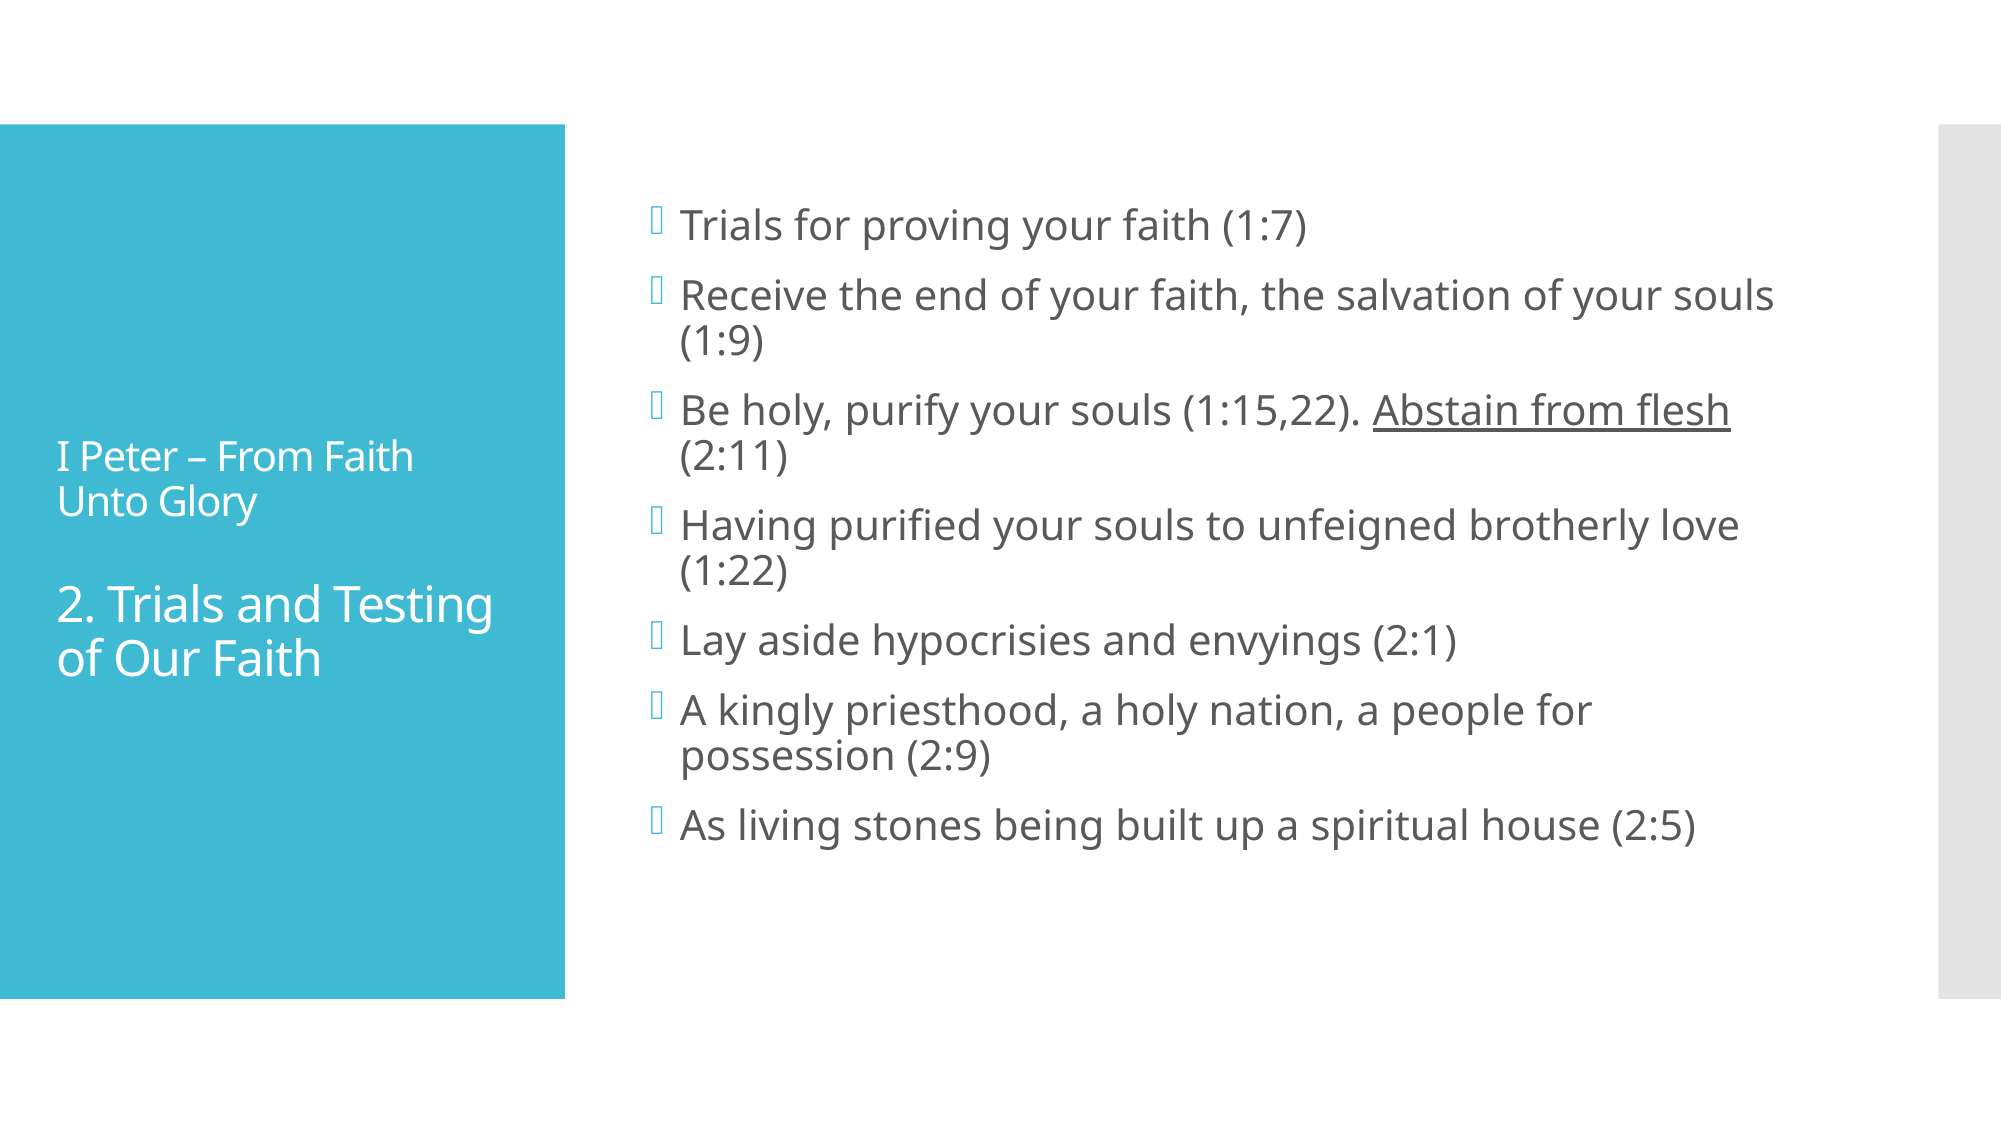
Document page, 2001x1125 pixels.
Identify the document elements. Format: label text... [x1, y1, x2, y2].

list Trials for proving your faith (1:7) Receive the end of your faith, the salvation of your souls (1:9) Be holy, purify your souls (1:15,22). Abstain from flesh (2:11) Having purified your souls to unfeigned brotherly love (1:22) Lay aside hypocrisies and envyings (2:1) A kingly priesthood, a holy nation, a people for possession (2:9) As living stones being built up a spiritual house (2:5) [634, 141, 1835, 982]
title I Peter – From Faith Unto Glory 2. Trials and Testing of Our Faith [41, 184, 525, 940]
